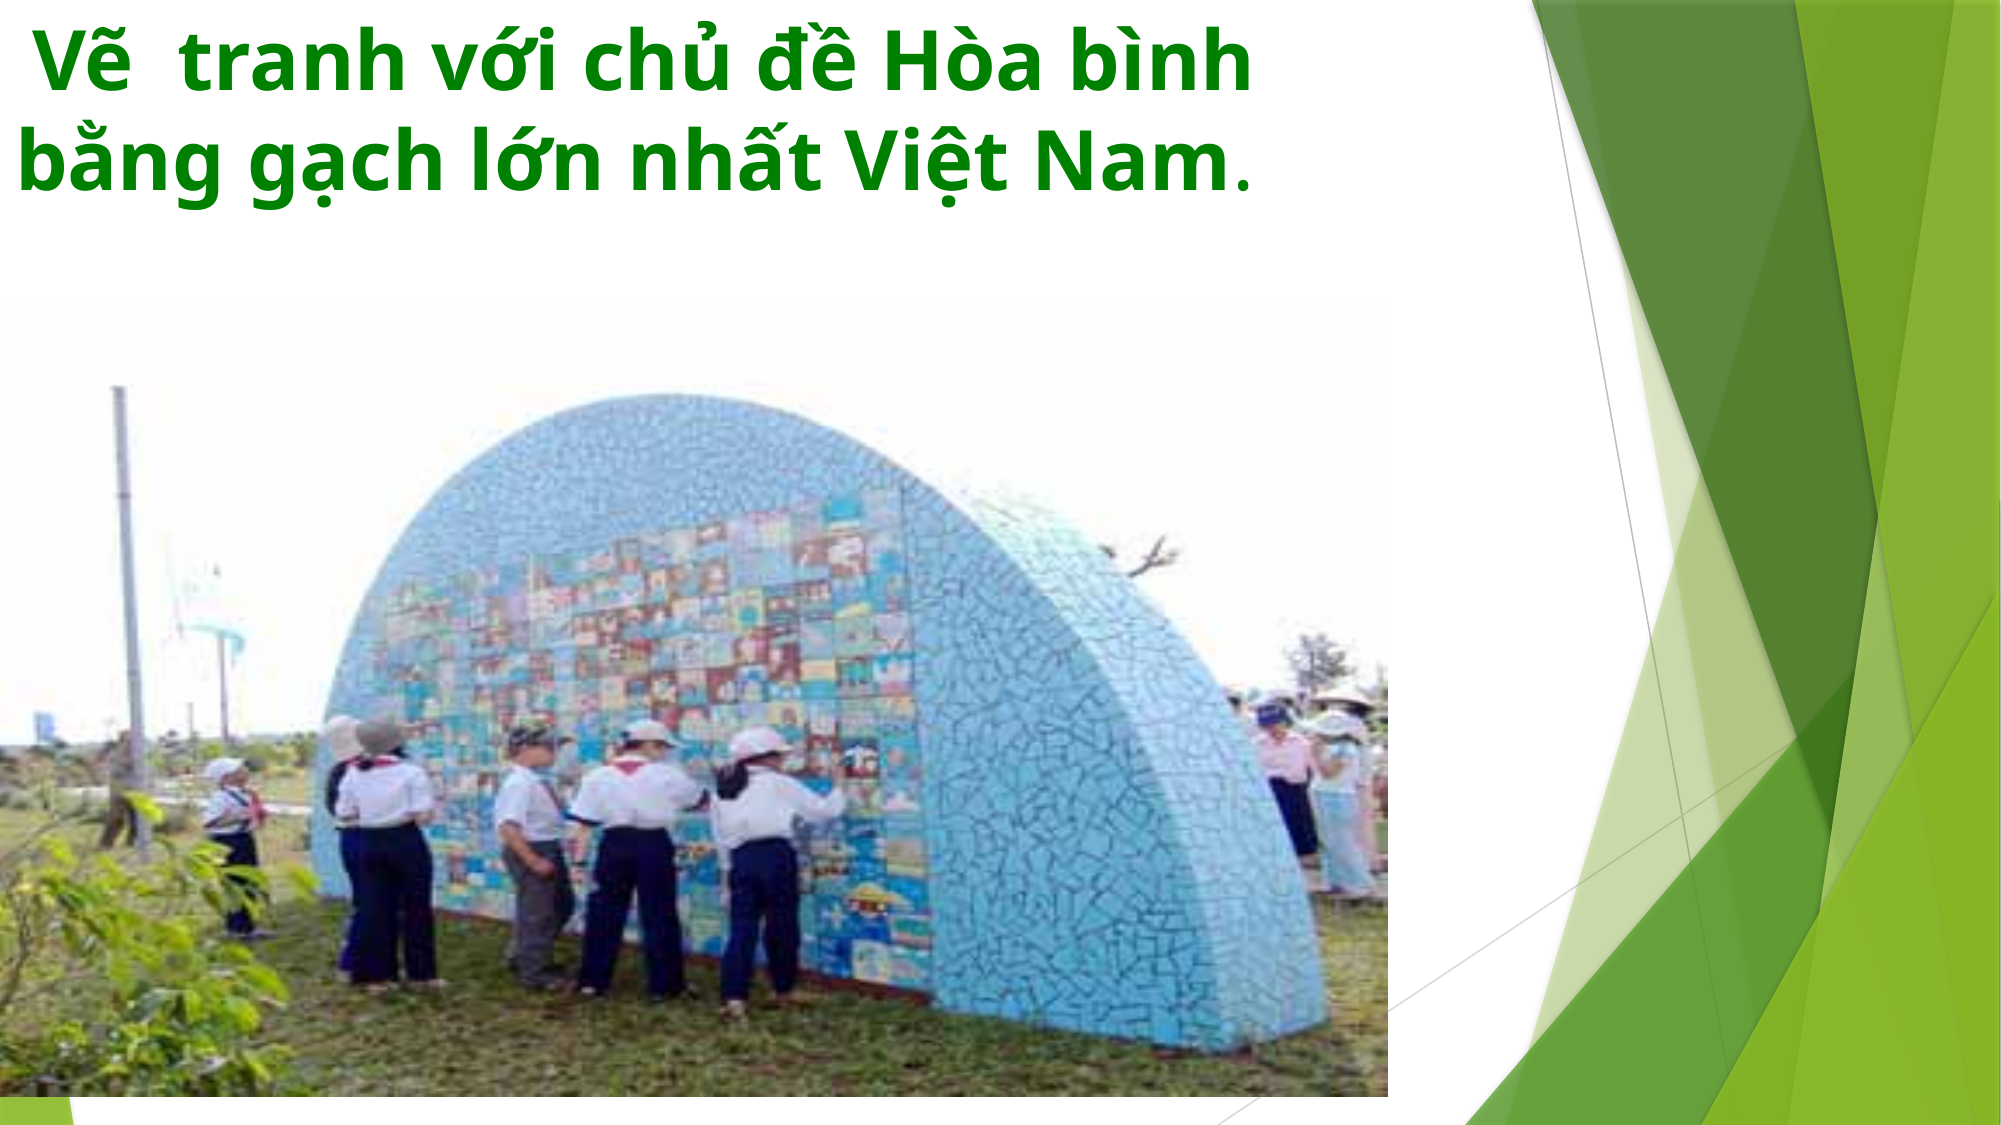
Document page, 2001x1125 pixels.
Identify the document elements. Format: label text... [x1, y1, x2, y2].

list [0, 299, 1388, 1098]
title Vẽ tranh với chủ đề Hòa bình bằng gạch lớn nhất Việt Nam. [0, 0, 1350, 298]
